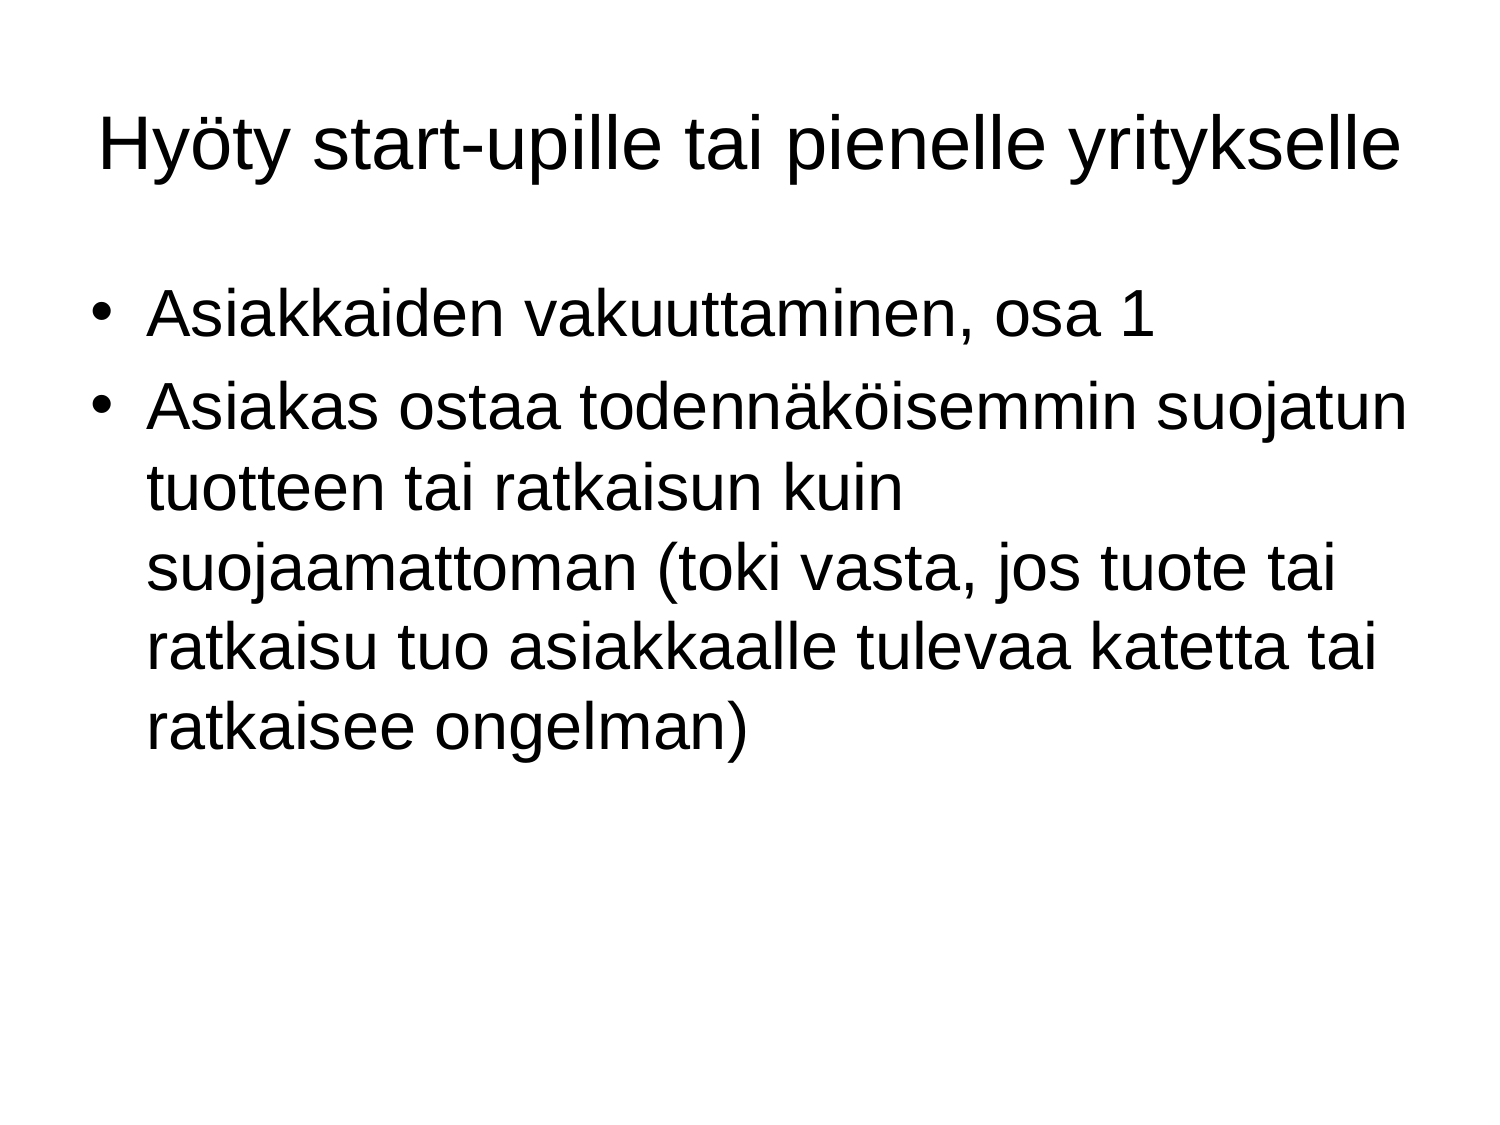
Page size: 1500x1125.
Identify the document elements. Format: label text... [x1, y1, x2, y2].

title Hyöty start-upille tai pienelle yritykselle [75, 45, 1425, 233]
list Asiakkaiden vakuuttaminen, osa 1 Asiakas ostaa todennäköisemmin suojatun tuotteen tai ratkaisun kuin suojaamattoman (toki vasta, jos tuote tai ratkaisu tuo asiakkaalle tulevaa katetta tai ratkaisee ongelman) [75, 262, 1425, 1005]
